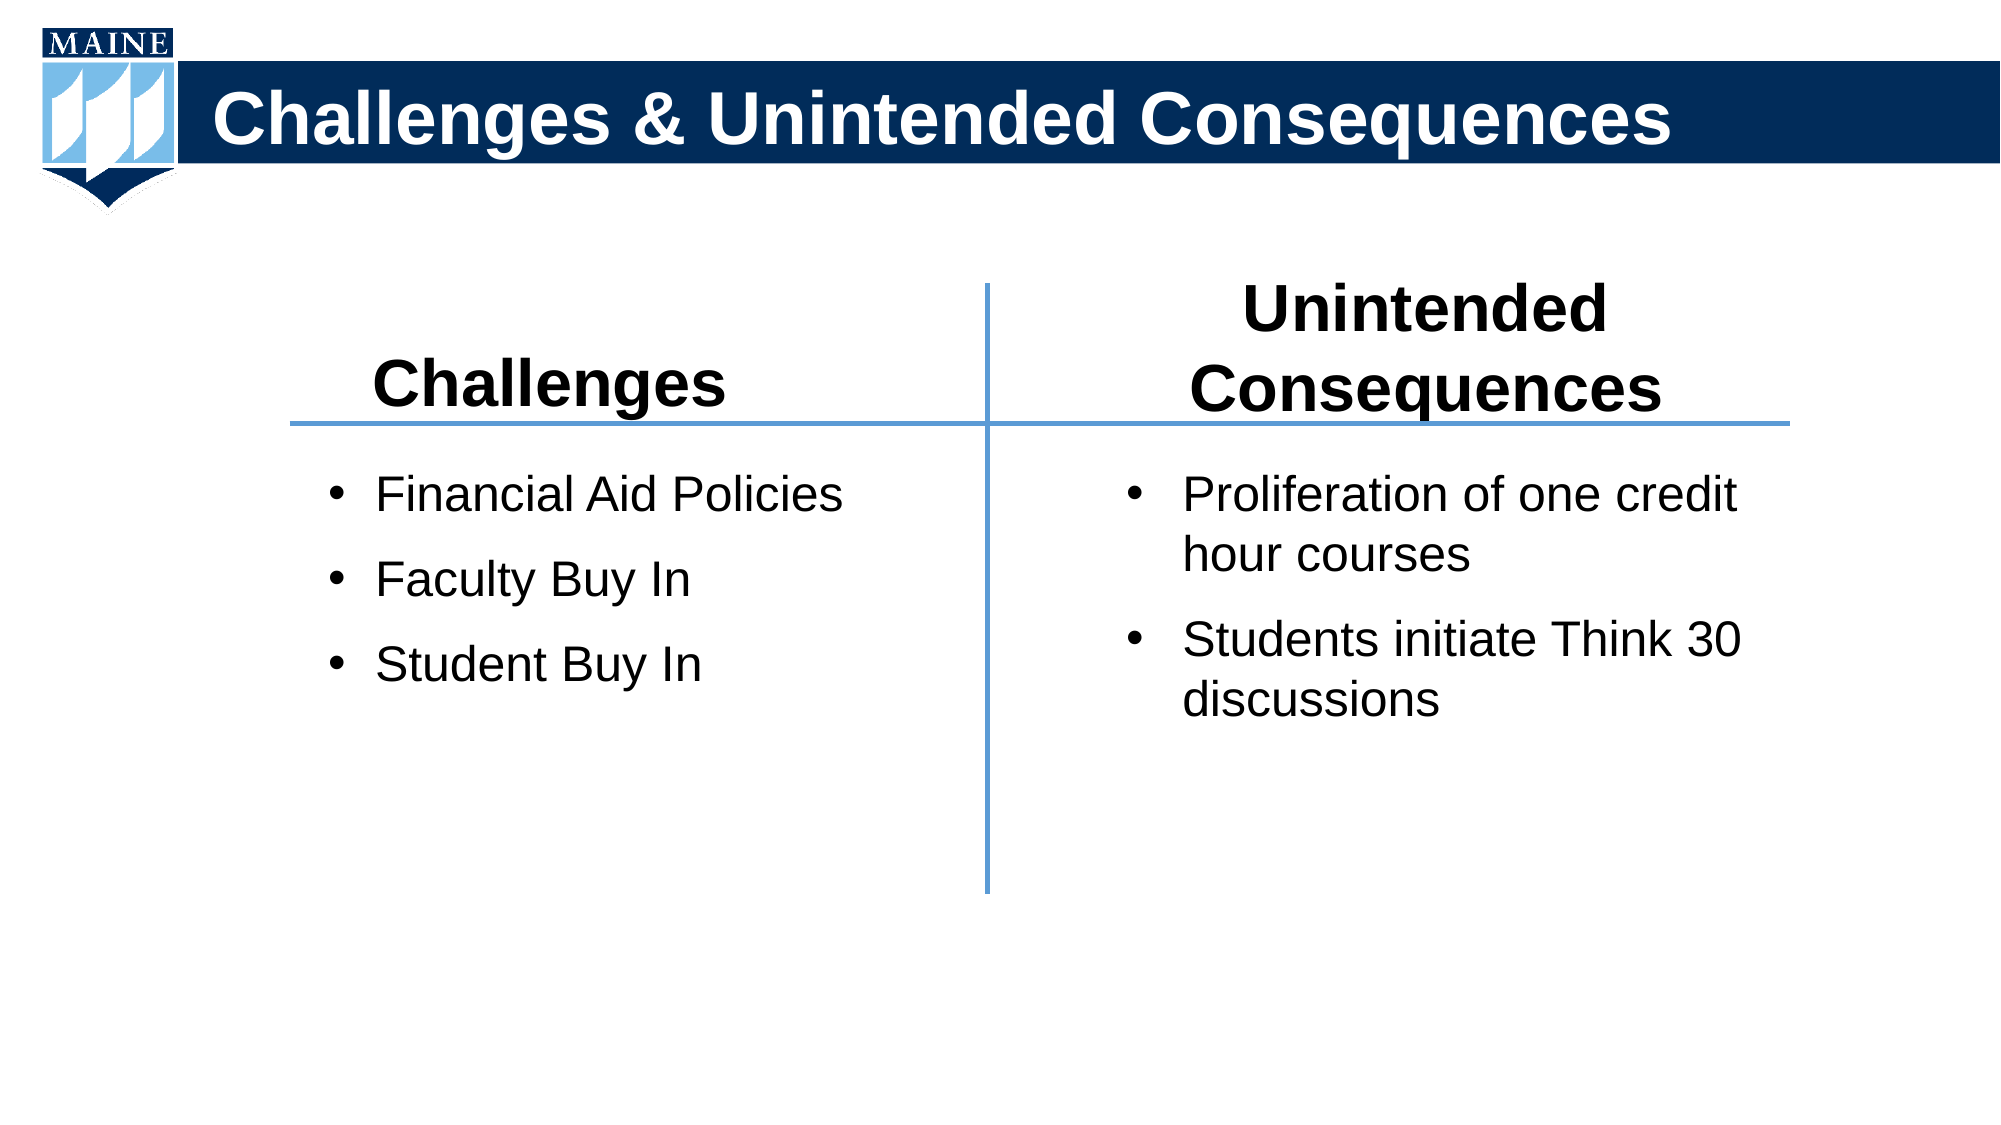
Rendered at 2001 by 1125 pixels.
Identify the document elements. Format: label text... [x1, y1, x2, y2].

text_box Unintended Consequences [1093, 257, 1759, 421]
title Challenges & Unintended Consequences [197, 52, 1824, 188]
text_box Proliferation of one credit hour courses Students initiate Think 30 discussions [1092, 454, 1767, 820]
picture [36, 23, 179, 215]
text_box Challenges [310, 332, 790, 421]
text_box Unintended Consequences [1093, 426, 1759, 432]
text_box Financial Aid Policies Faculty Buy In Student Buy In [313, 454, 859, 700]
